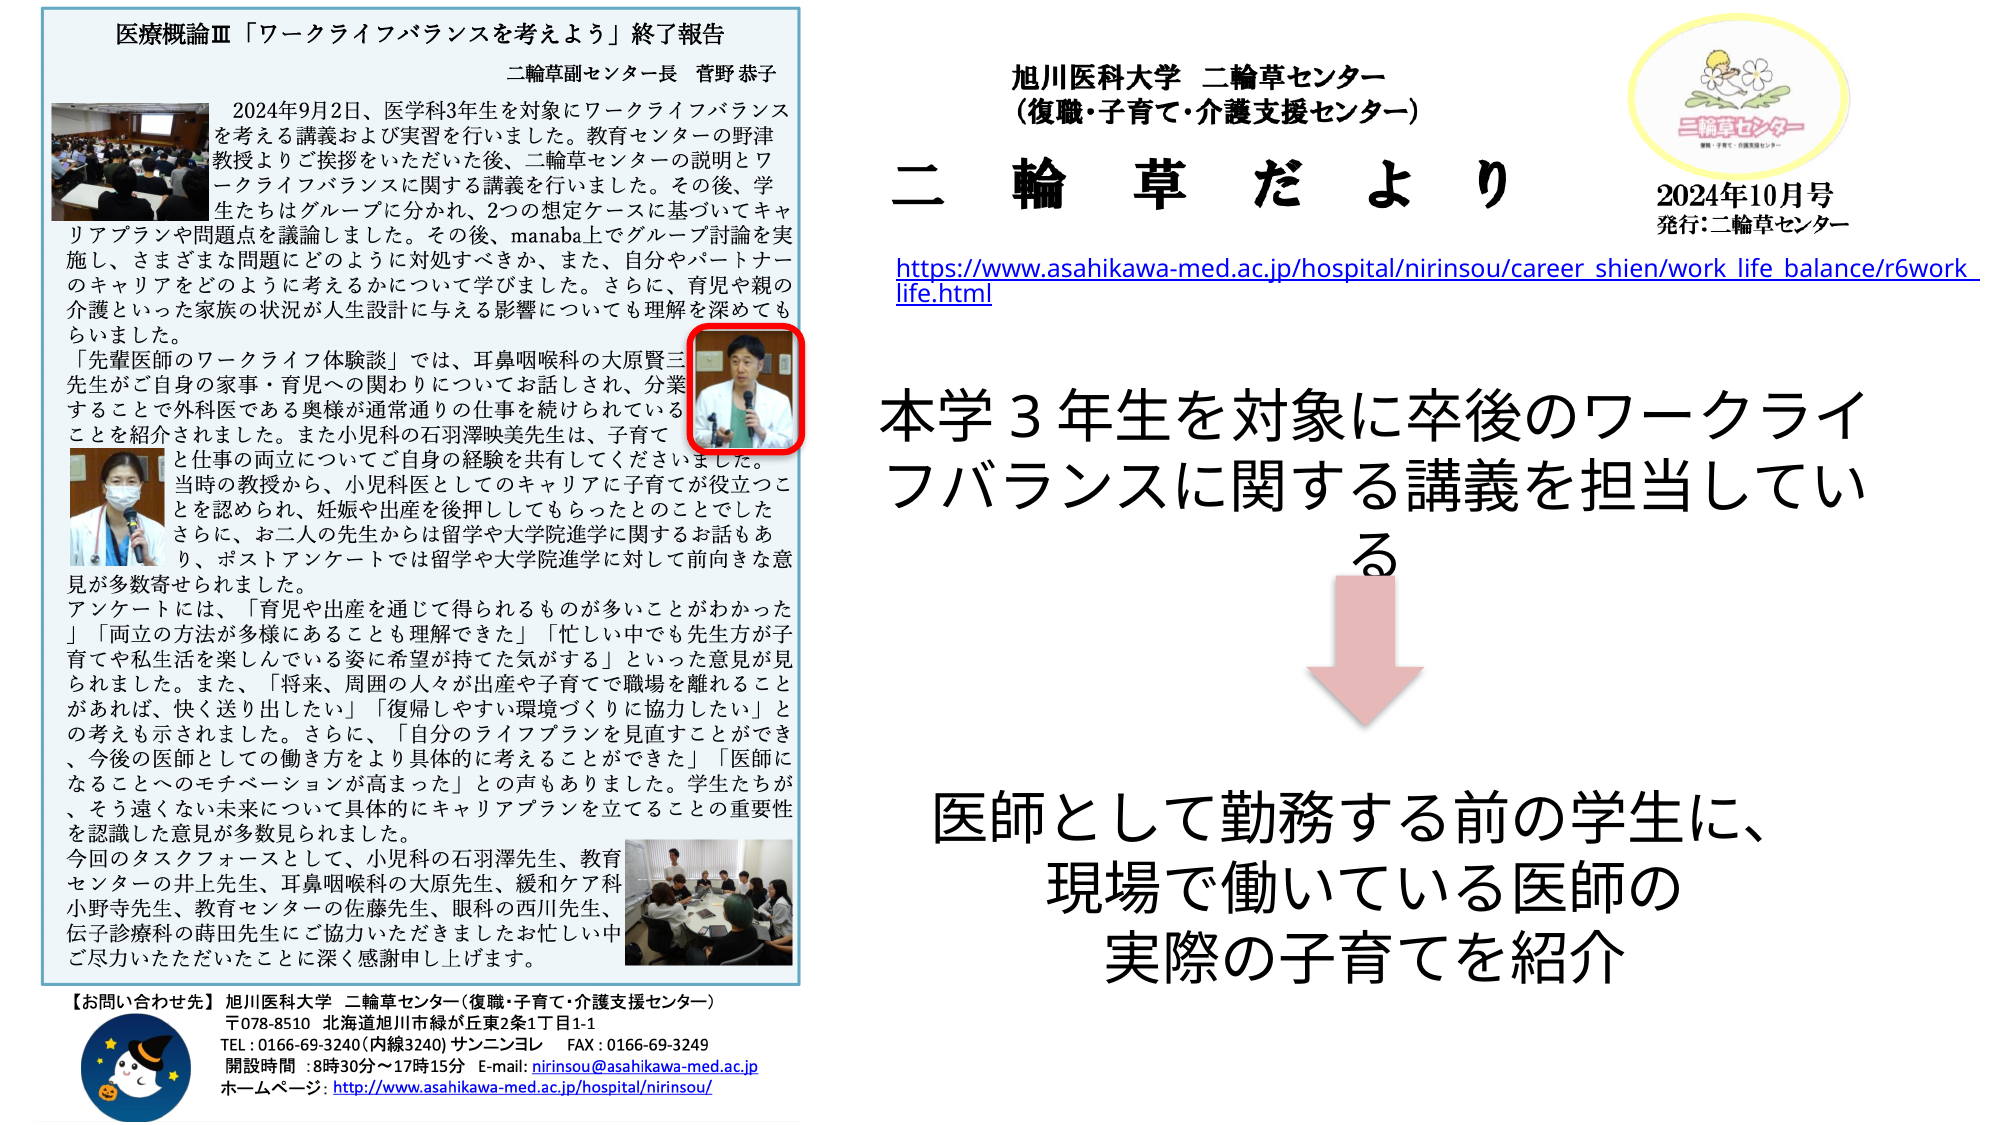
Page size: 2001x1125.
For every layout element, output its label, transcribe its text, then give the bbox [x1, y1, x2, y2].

text_box 医師として勤務する前の学生に、 現場で働いている医師の 実際の子育てを紹介 [809, 773, 1922, 999]
picture [34, 3, 1937, 1122]
text_box [1306, 575, 1425, 726]
text_box 本学3年生を対象に卒後のワークライフバランスに関する講義を担当している [839, 371, 1911, 597]
text_box https://www.asahikawa-med.ac.jp/hospital/nirinsou/career_shien/work_life_balance/r6work_life.html [881, 245, 2000, 344]
